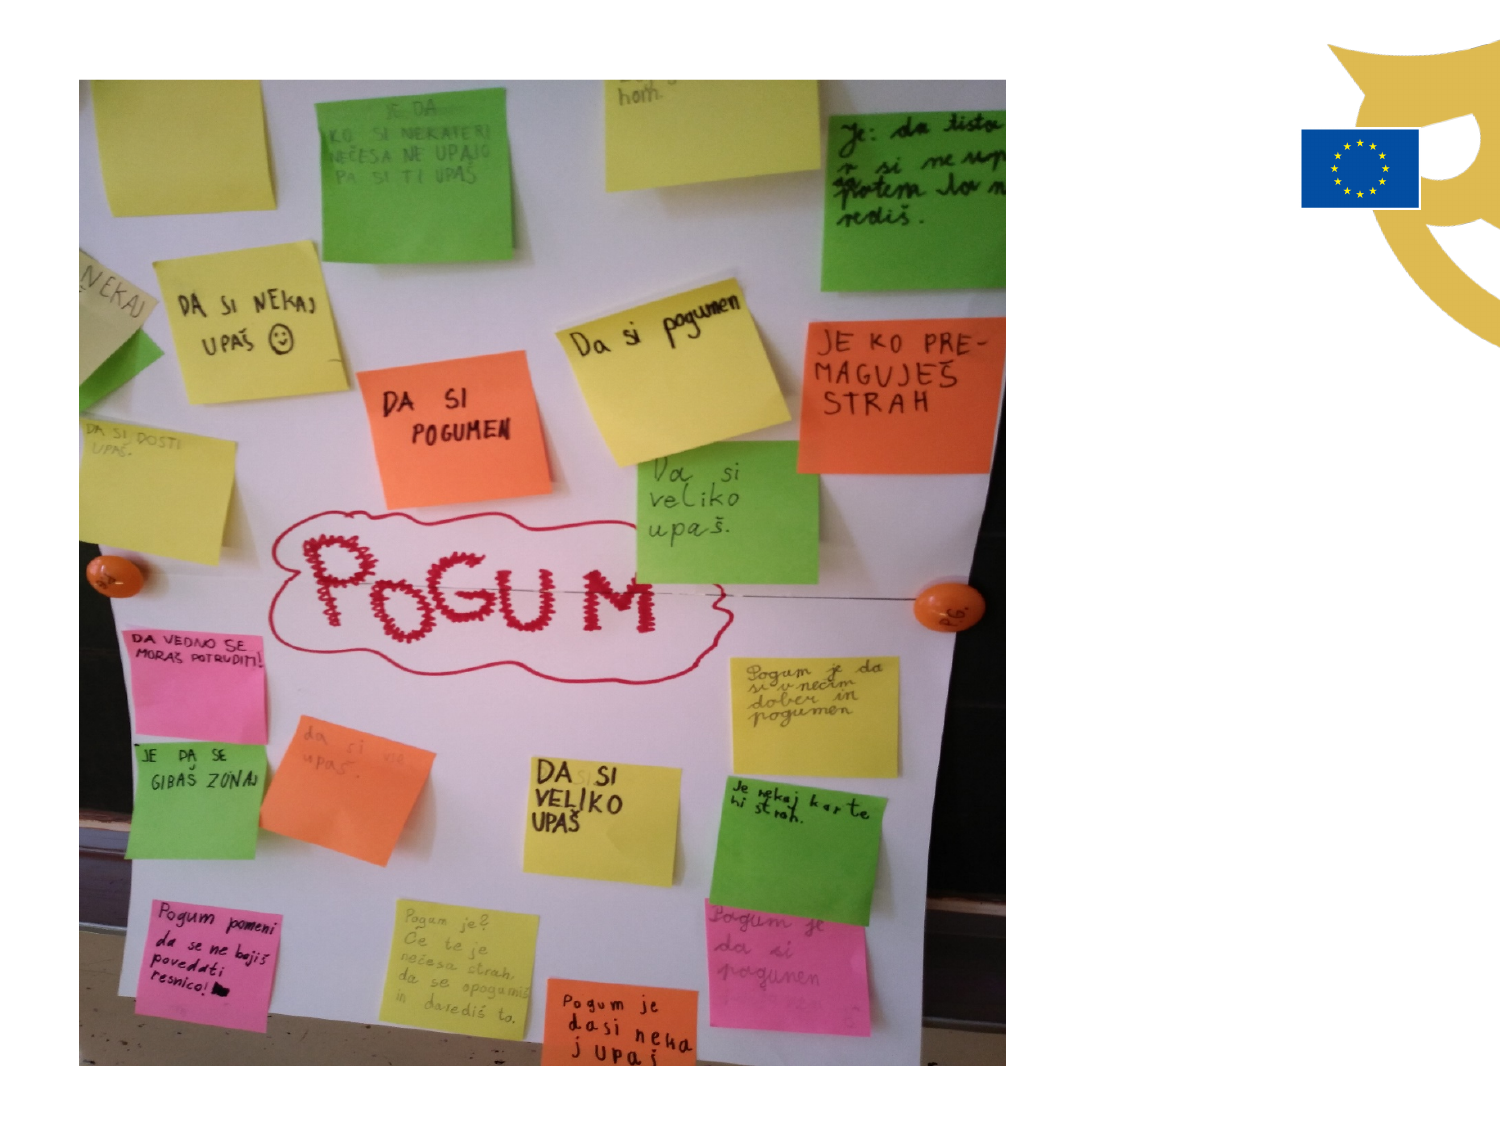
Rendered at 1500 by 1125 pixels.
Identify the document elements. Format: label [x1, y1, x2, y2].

picture [1299, 0, 1500, 488]
picture [48, 80, 1035, 1066]
